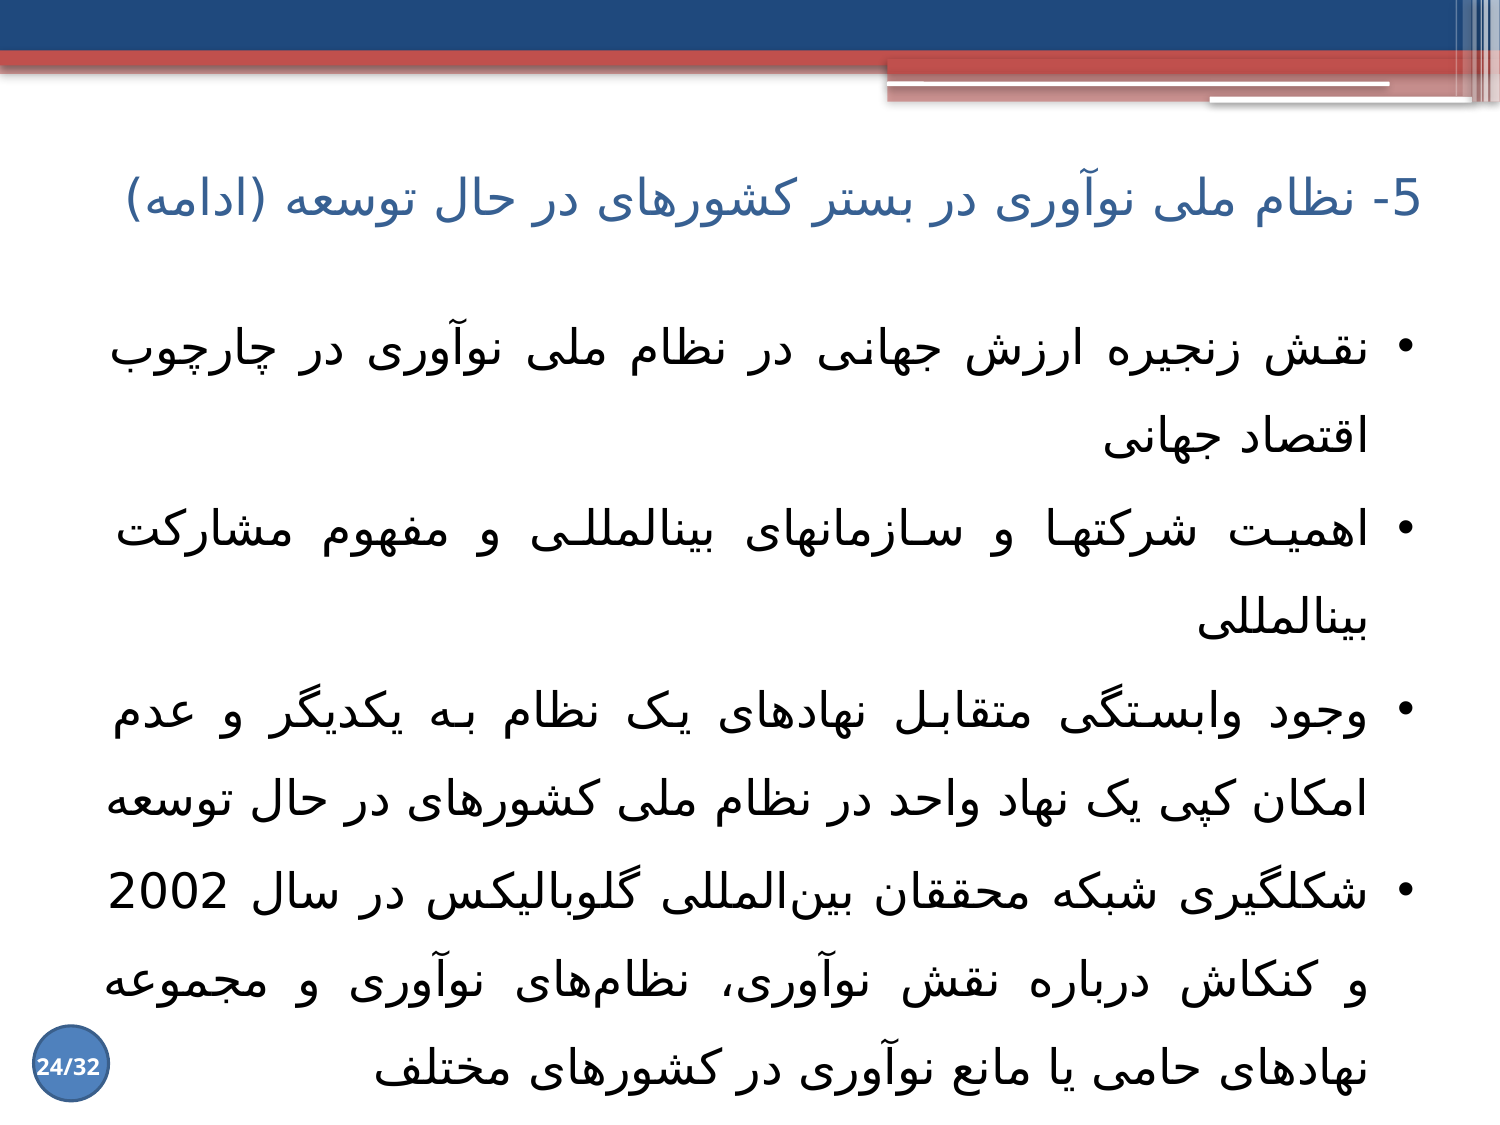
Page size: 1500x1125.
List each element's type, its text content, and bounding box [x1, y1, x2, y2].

text_box [43, 1024, 99, 1036]
text_box 24/32 [21, 1036, 124, 1096]
text_box [49, 1096, 93, 1103]
list نقش زنجیره ارزش جهانی در نظام ملی نوآوری در چارچوب اقتصاد جهانی اهمیت شرکت‏ها و سازمان‏های بین‏المللی و مفهوم مشارکت بین‏المللی وجود وابستگی متقابل نهادهای یک نظام به یکدیگر و عدم امکان کپی یک نهاد واحد در نظام ملی کشورهای در حال توسعه ‌‌شکل‏گیری شبکه‌ ‌محققان ‌بین‏‌المللی‌ گلوبالیکس در سال 2002 و کنکاش درباره نقش‌ نوآوری،‌ نظام‏‌های‌ نوآوری‌ و‌ مجموعه‌ نهادهای‌ حامی‌ یا‌ مانع‌ نوآوری در کشورهای مختلف [88, 278, 1439, 1125]
text_box 5- نظام ملی نوآوری در بستر کشورهای در حال توسعه (ادامه) [88, 137, 1439, 253]
